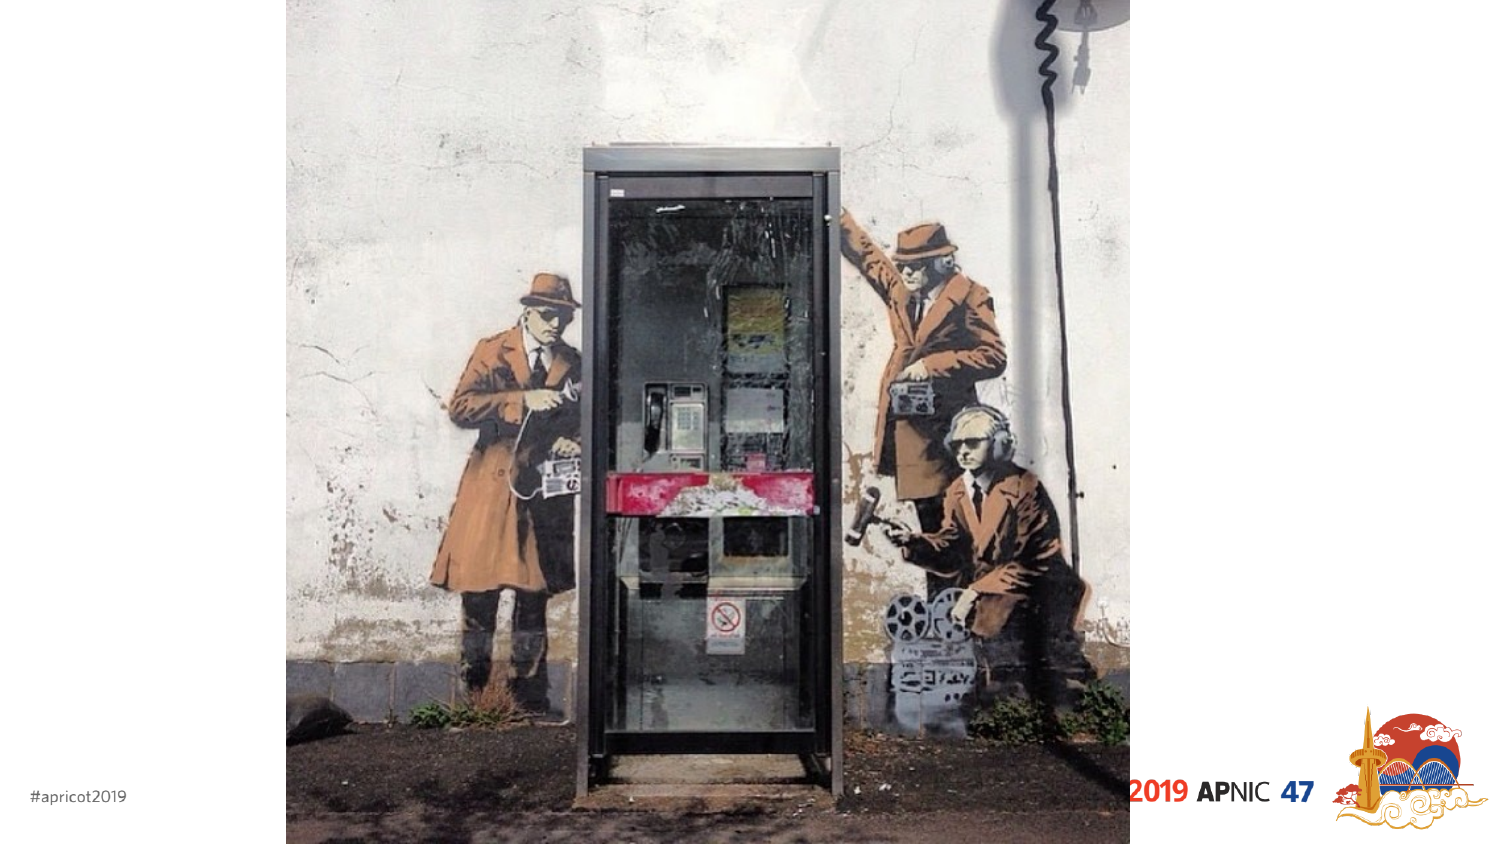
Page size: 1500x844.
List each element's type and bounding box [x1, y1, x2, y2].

picture [285, 0, 1130, 844]
